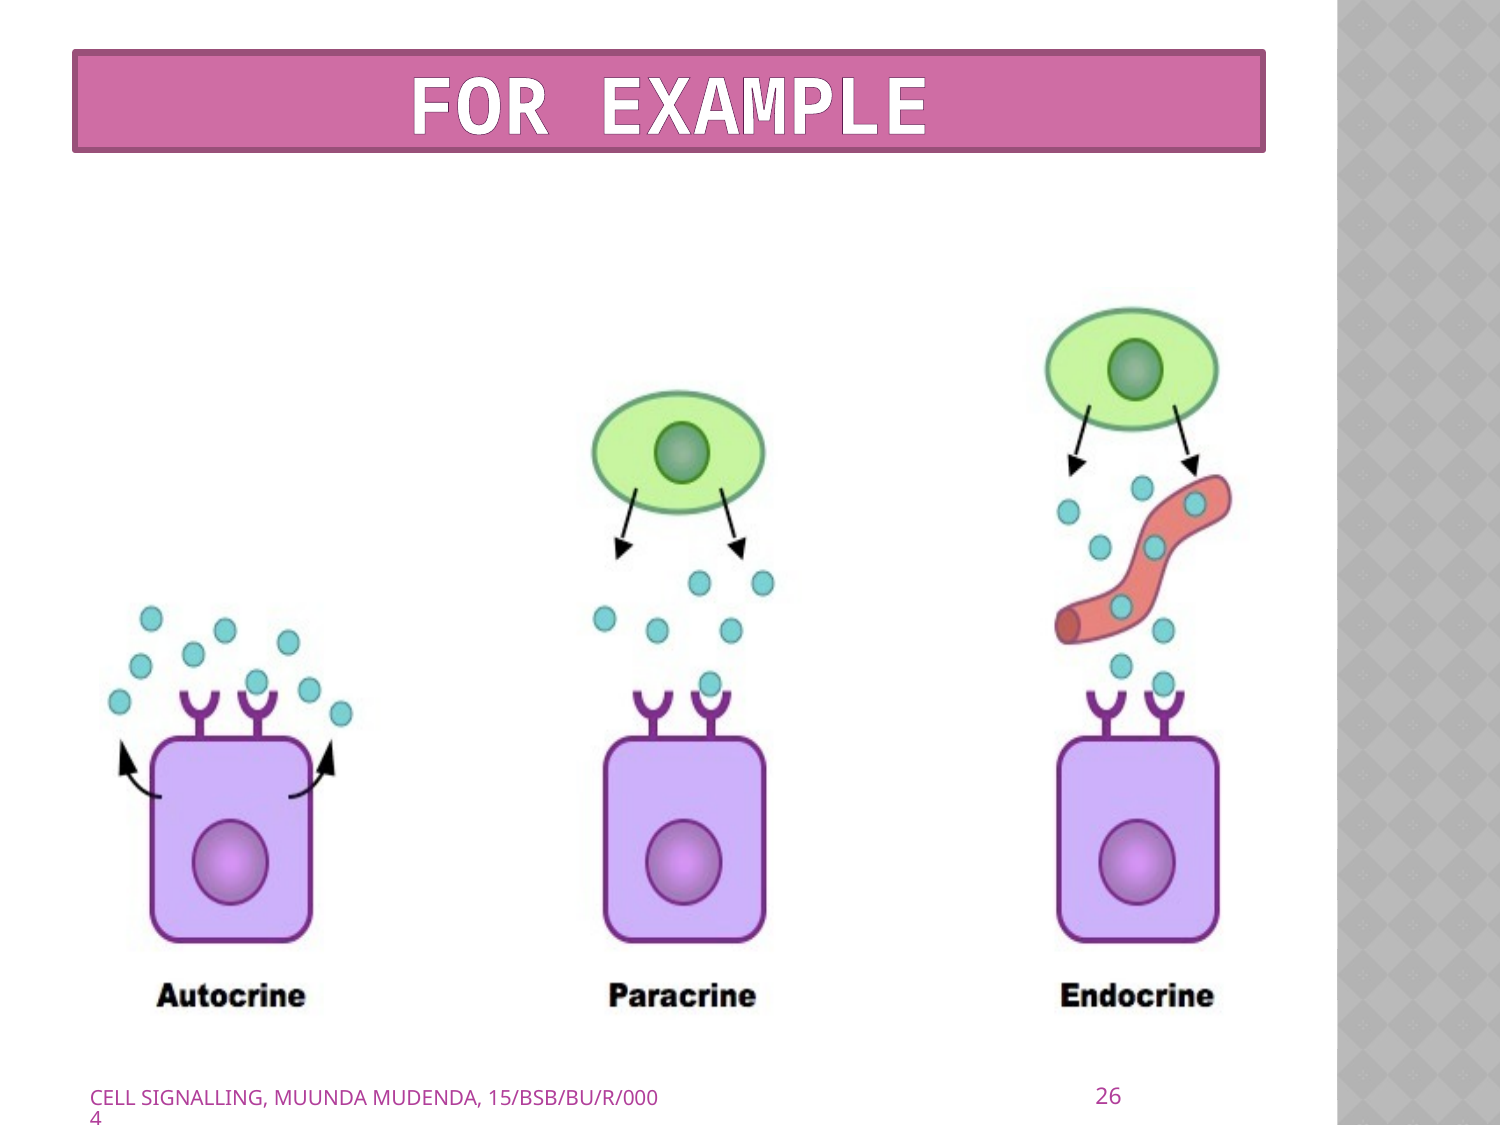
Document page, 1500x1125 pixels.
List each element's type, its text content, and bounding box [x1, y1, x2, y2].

slide_number 26 [1025, 1075, 1122, 1113]
title FOR EXAMPLE [72, 49, 1266, 153]
footer CELL SIGNALLING, MUUNDA MUDENDA, 15/BSB/BU/R/0004 [75, 1075, 675, 1114]
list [99, 286, 1251, 1026]
